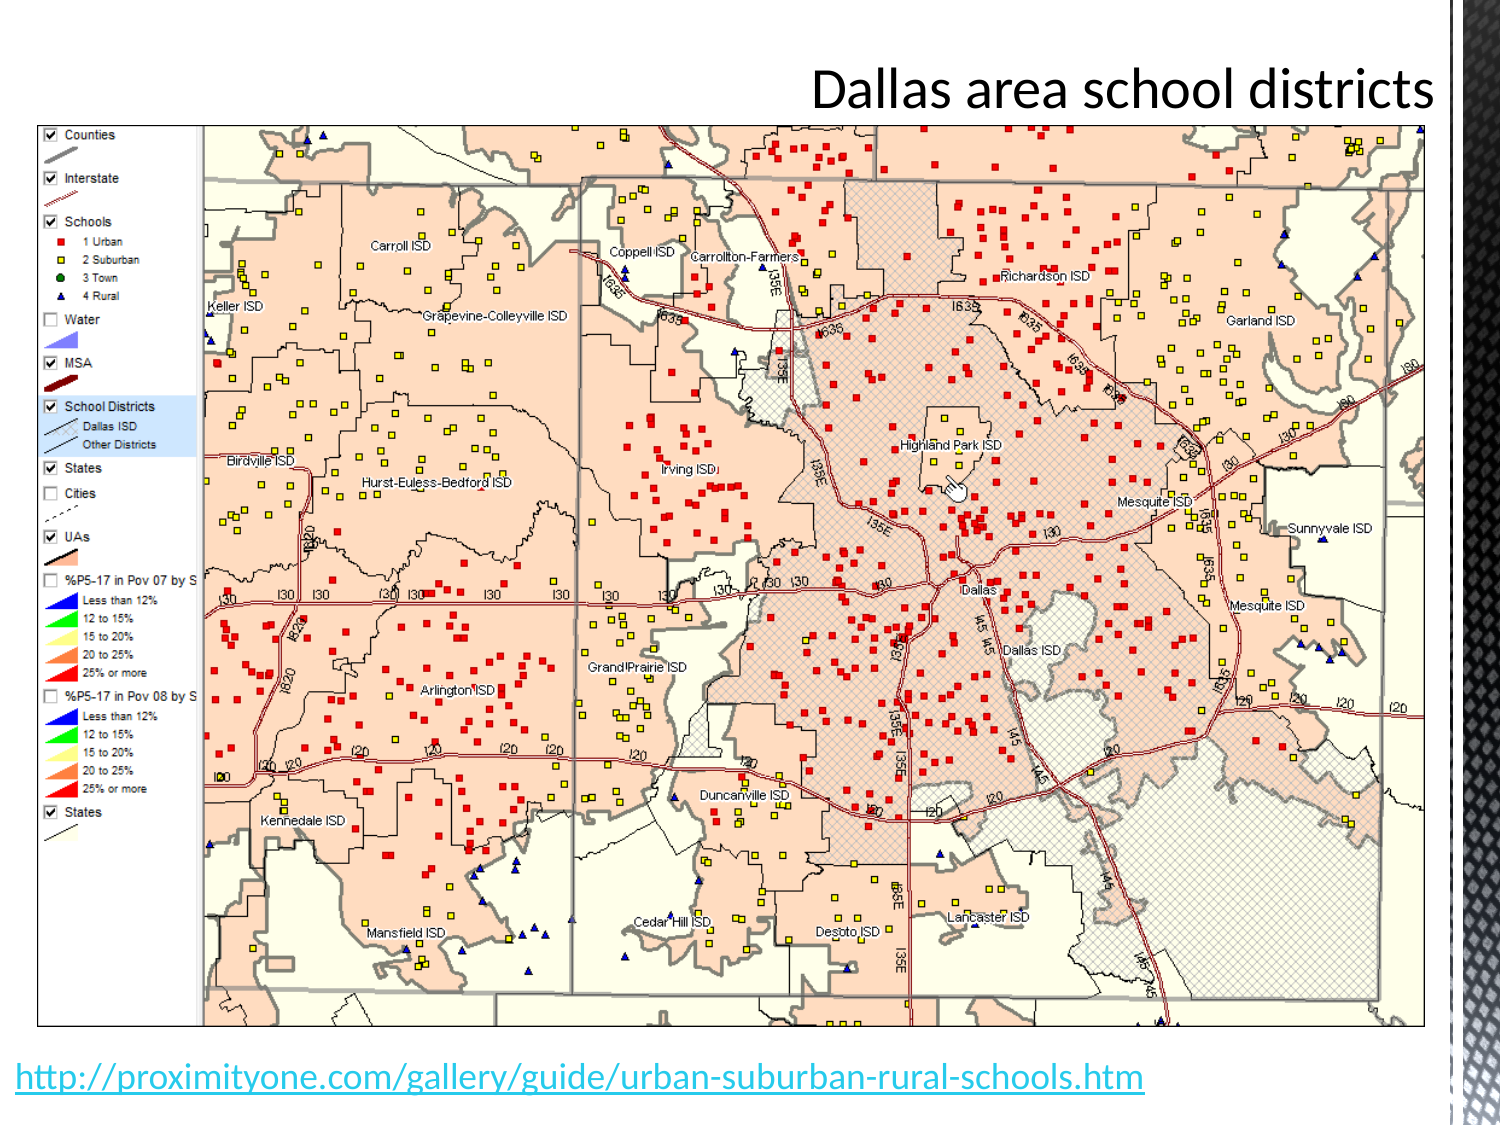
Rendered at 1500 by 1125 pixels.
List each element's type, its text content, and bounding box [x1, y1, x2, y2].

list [37, 125, 1426, 1028]
title Dallas area school districts [99, 4, 1450, 167]
text_box http://proximityone.com/gallery/guide/urban-suburban-rural-schools.htm [0, 1044, 1413, 1125]
picture [1447, 0, 1500, 1125]
